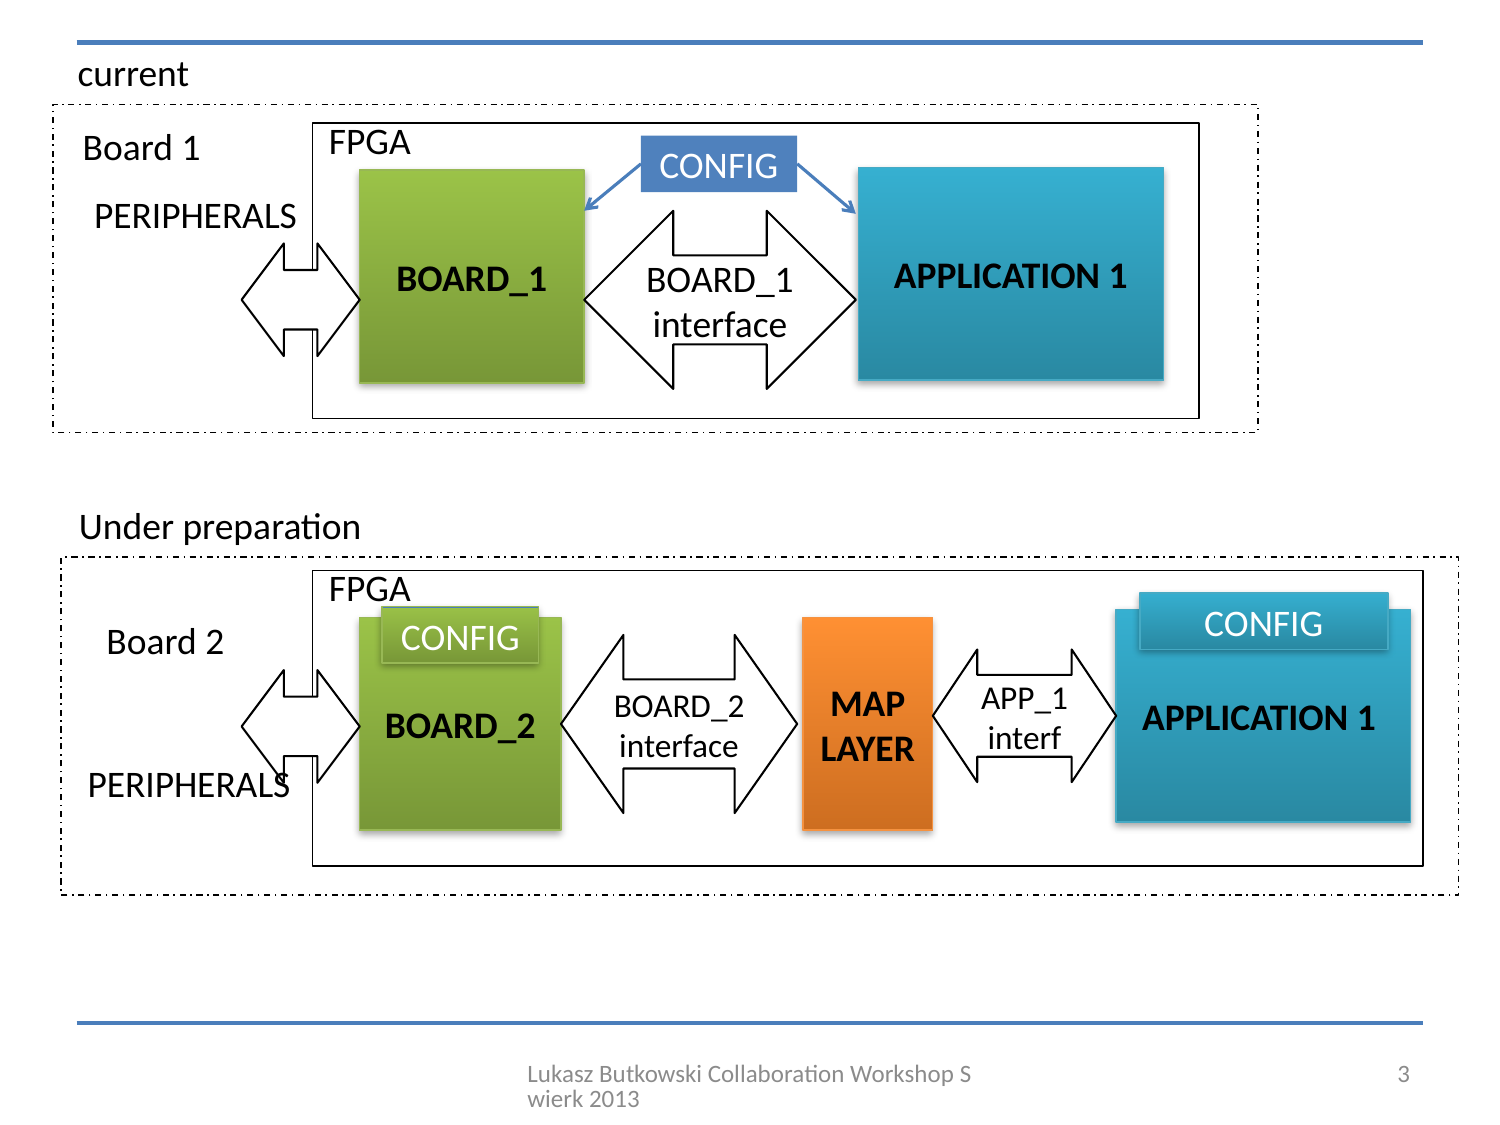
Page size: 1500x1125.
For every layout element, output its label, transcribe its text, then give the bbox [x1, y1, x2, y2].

text_box current [62, 41, 205, 102]
text_box MAP LAYER [802, 617, 933, 831]
text_box Under preparation [64, 494, 377, 555]
text_box [51, 102, 1260, 435]
text_box CONFIG [639, 133, 799, 194]
text_box [59, 555, 1461, 897]
text_box CONFIG [1139, 592, 1389, 650]
text_box CONFIG [381, 606, 539, 664]
text_box Board 1 [68, 115, 216, 176]
text_box APP_1 interf [931, 647, 1118, 785]
slide_number 3 [1074, 1042, 1425, 1103]
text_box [796, 163, 857, 214]
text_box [583, 163, 642, 211]
text_box [239, 241, 362, 359]
text_box Board 2 [91, 609, 240, 670]
footer Lukasz Butkowski Collaboration Workshop Swierk 2013 [512, 1042, 988, 1103]
